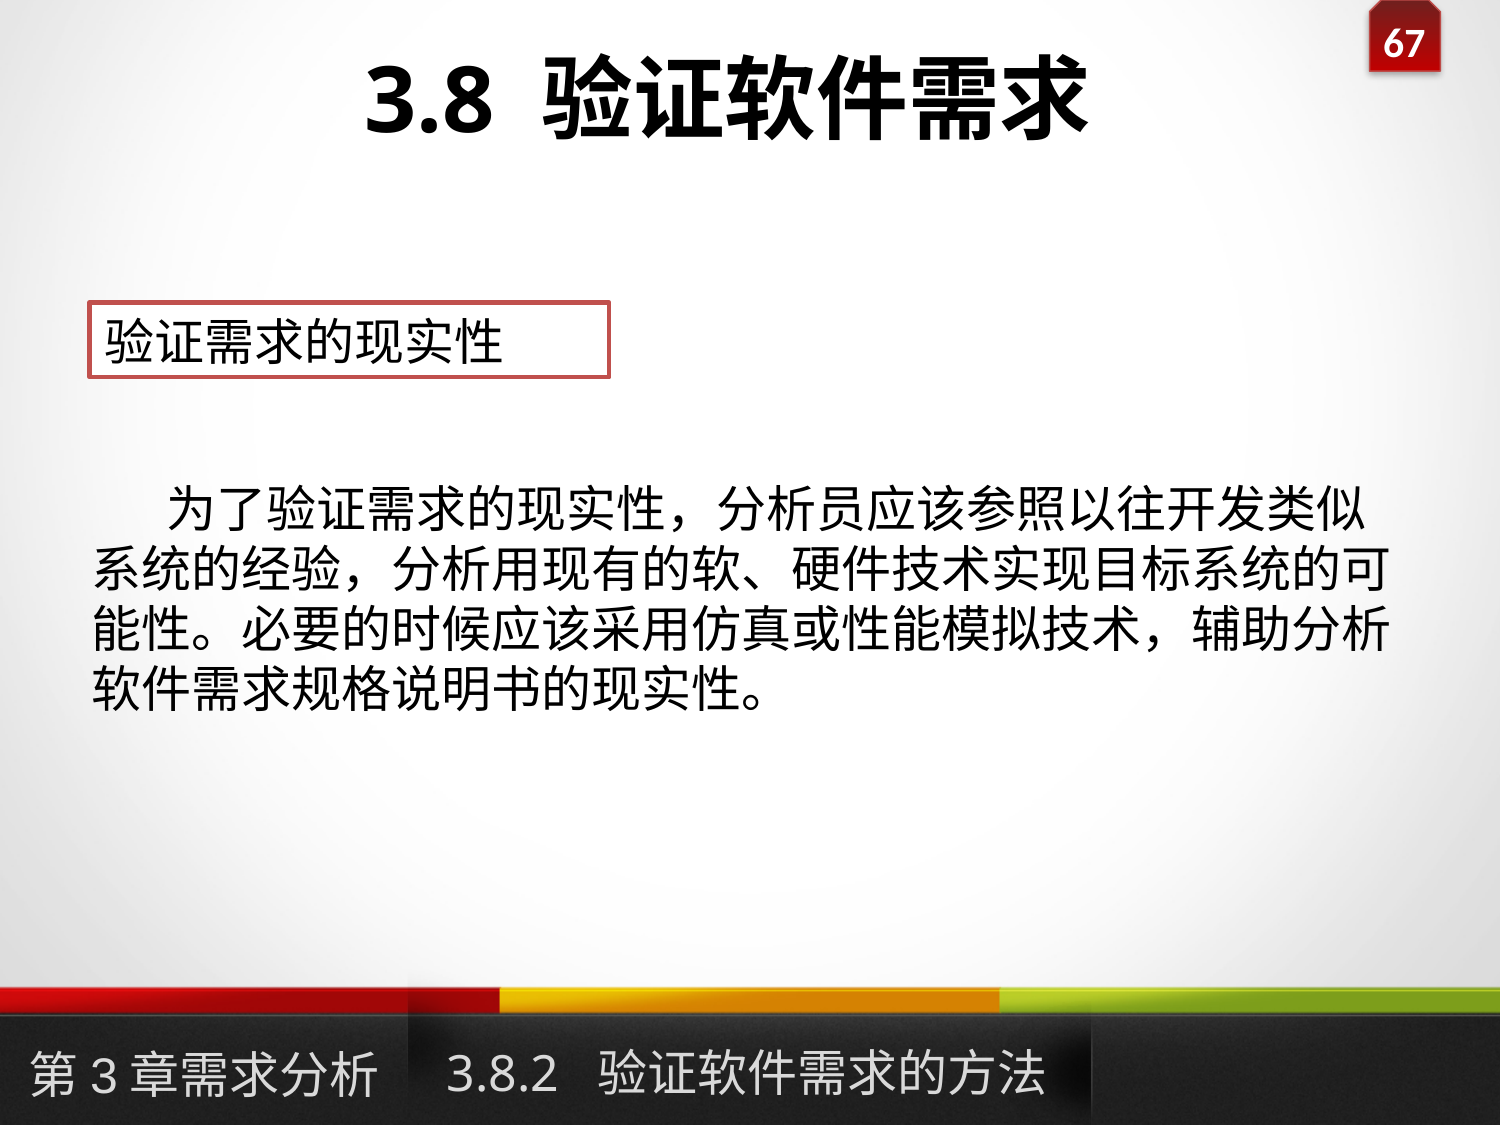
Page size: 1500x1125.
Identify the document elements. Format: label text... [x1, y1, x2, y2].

text_box 验证需求的现实性 [87, 300, 611, 379]
title 3.8 验证软件需求 [53, 2, 1404, 190]
text_box 为了验证需求的现实性，分析员应该参照以往开发类似系统的经验，分析用现有的软、硬件技术实现目标系统的可能性。必要的时候应该采用仿真或性能模拟技术，辅助分析软件需求规格说明书的现实性。 [76, 470, 1424, 725]
text_box 第3章需求分析 [0, 1034, 431, 1113]
picture [0, 0, 1500, 1125]
text_box 3.8.2 验证软件需求的方法 [372, 1032, 1123, 1111]
